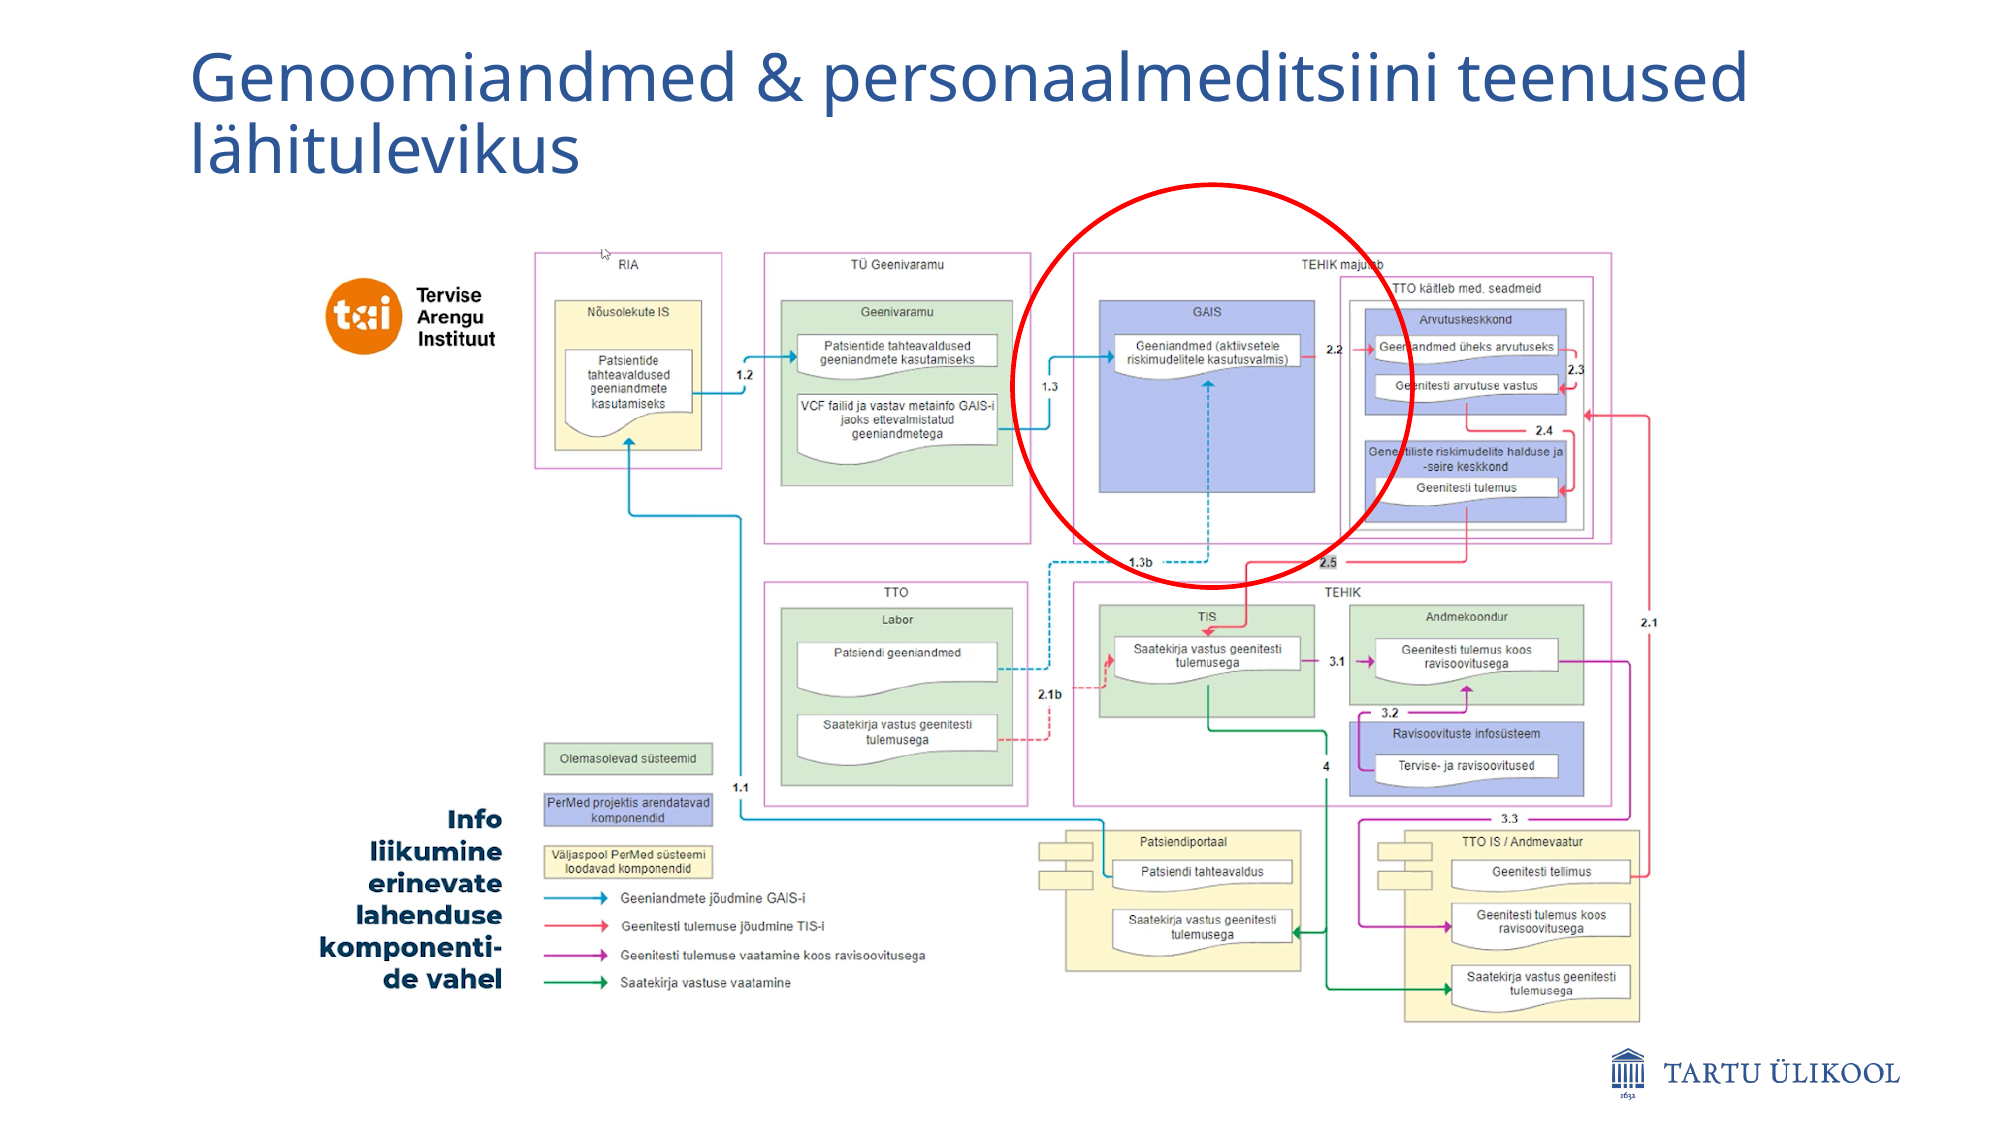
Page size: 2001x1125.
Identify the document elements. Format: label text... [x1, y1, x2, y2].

picture [1612, 1048, 1900, 1100]
title Genoomiandmed & personaalmeditsiini teenused lähitulevikus [174, 59, 1975, 173]
picture [299, 249, 1661, 1025]
text_box [1064, 183, 1361, 249]
